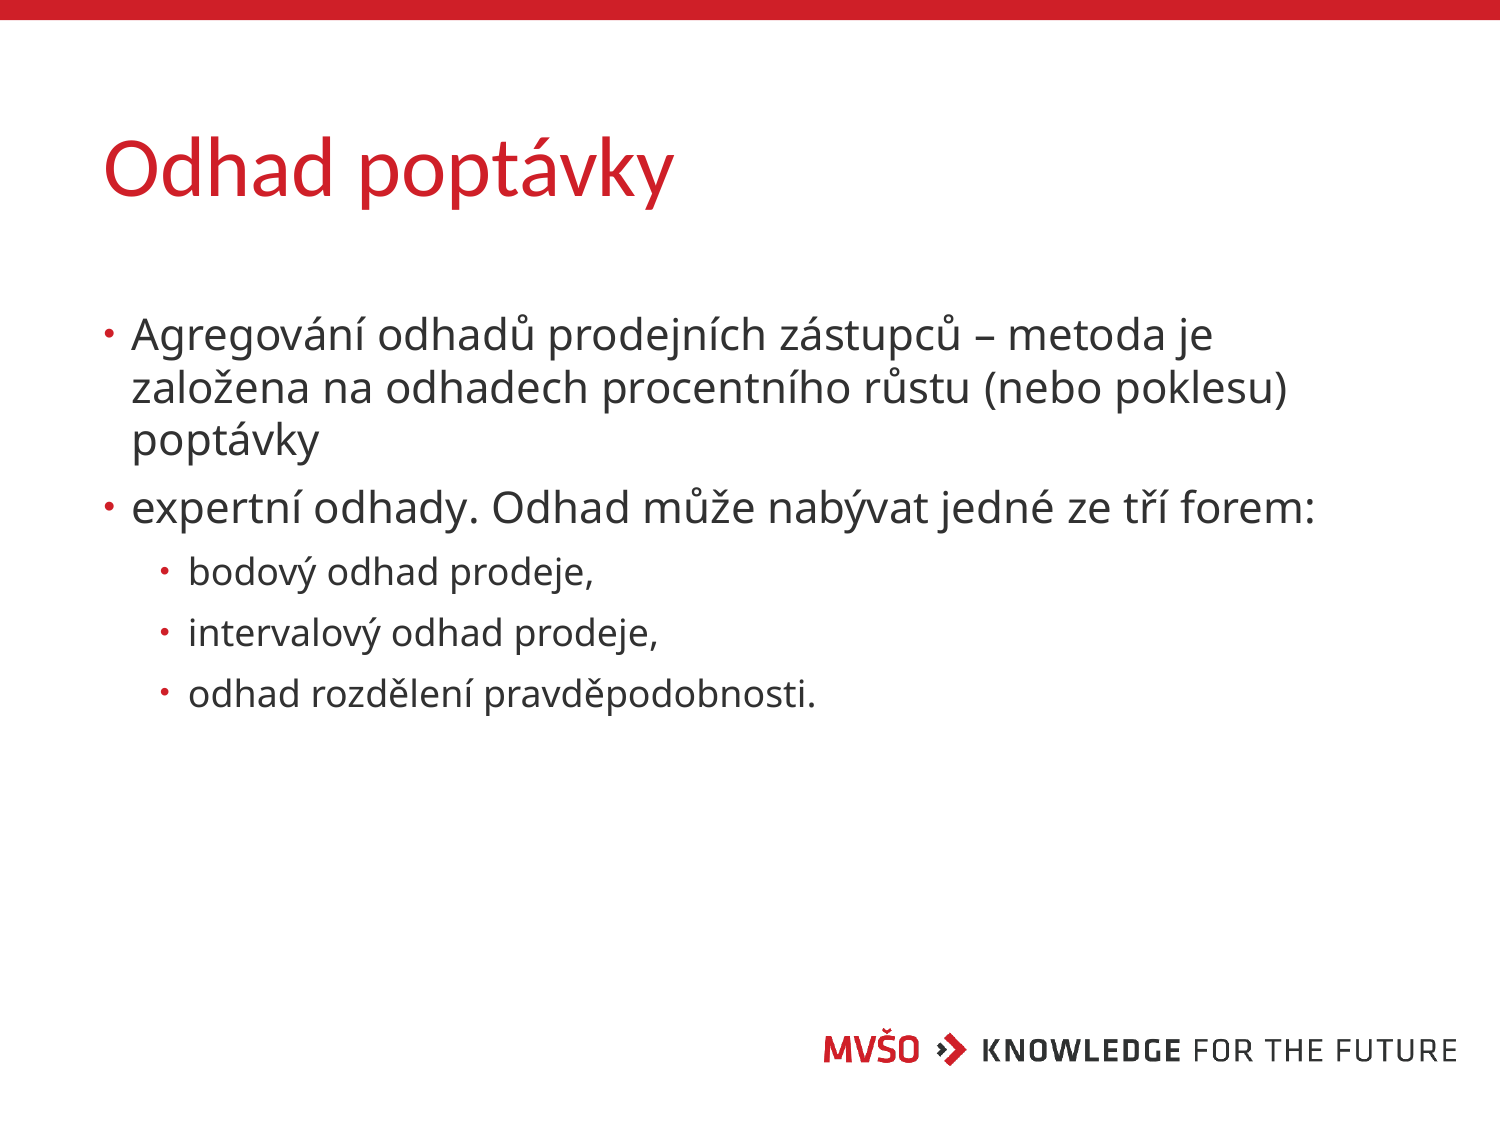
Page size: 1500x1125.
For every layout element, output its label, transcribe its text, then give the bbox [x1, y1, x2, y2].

title Odhad poptávky [88, 59, 1412, 278]
list Agregování odhadů prodejních zástupců – metoda je založena na odhadech procentního růstu (nebo poklesu) poptávky expertní odhady. Odhad může nabývat jedné ze tří forem: bodový odhad prodeje, intervalový odhad prodeje, odhad rozdělení pravděpodobnosti. [88, 299, 1412, 969]
picture [824, 1028, 1456, 1066]
